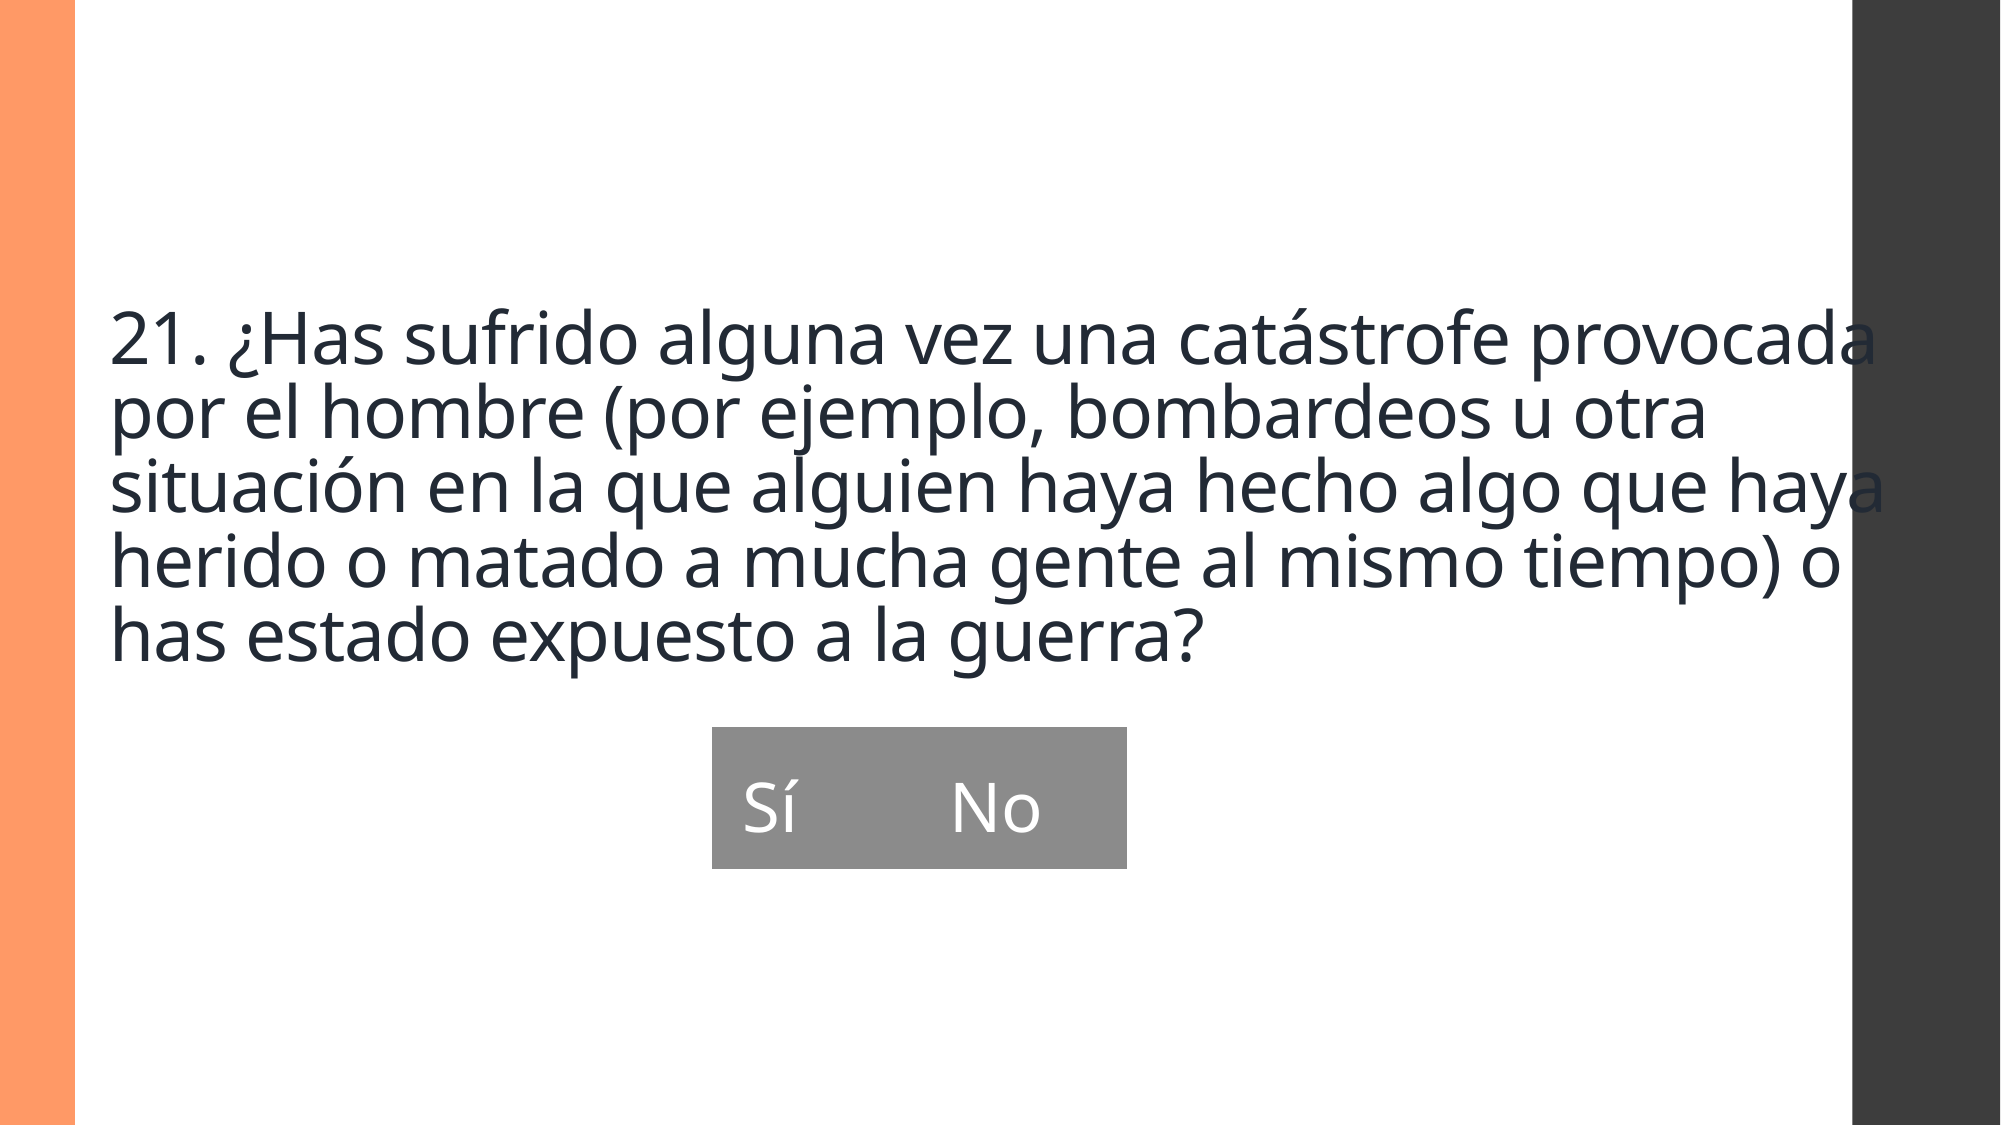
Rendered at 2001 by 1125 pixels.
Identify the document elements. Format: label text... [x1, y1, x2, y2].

table_header No [918, 727, 1127, 869]
table_header Sí [712, 727, 918, 869]
title 21. ¿Has sufrido alguna vez una catástrofe provocada por el hombre (por ejemplo, bombardeos u otra situación en la que alguien haya hecho algo que haya herido o matado a mucha gente al mismo tiempo) o has estado expuesto a la guerra? [94, 440, 1906, 684]
